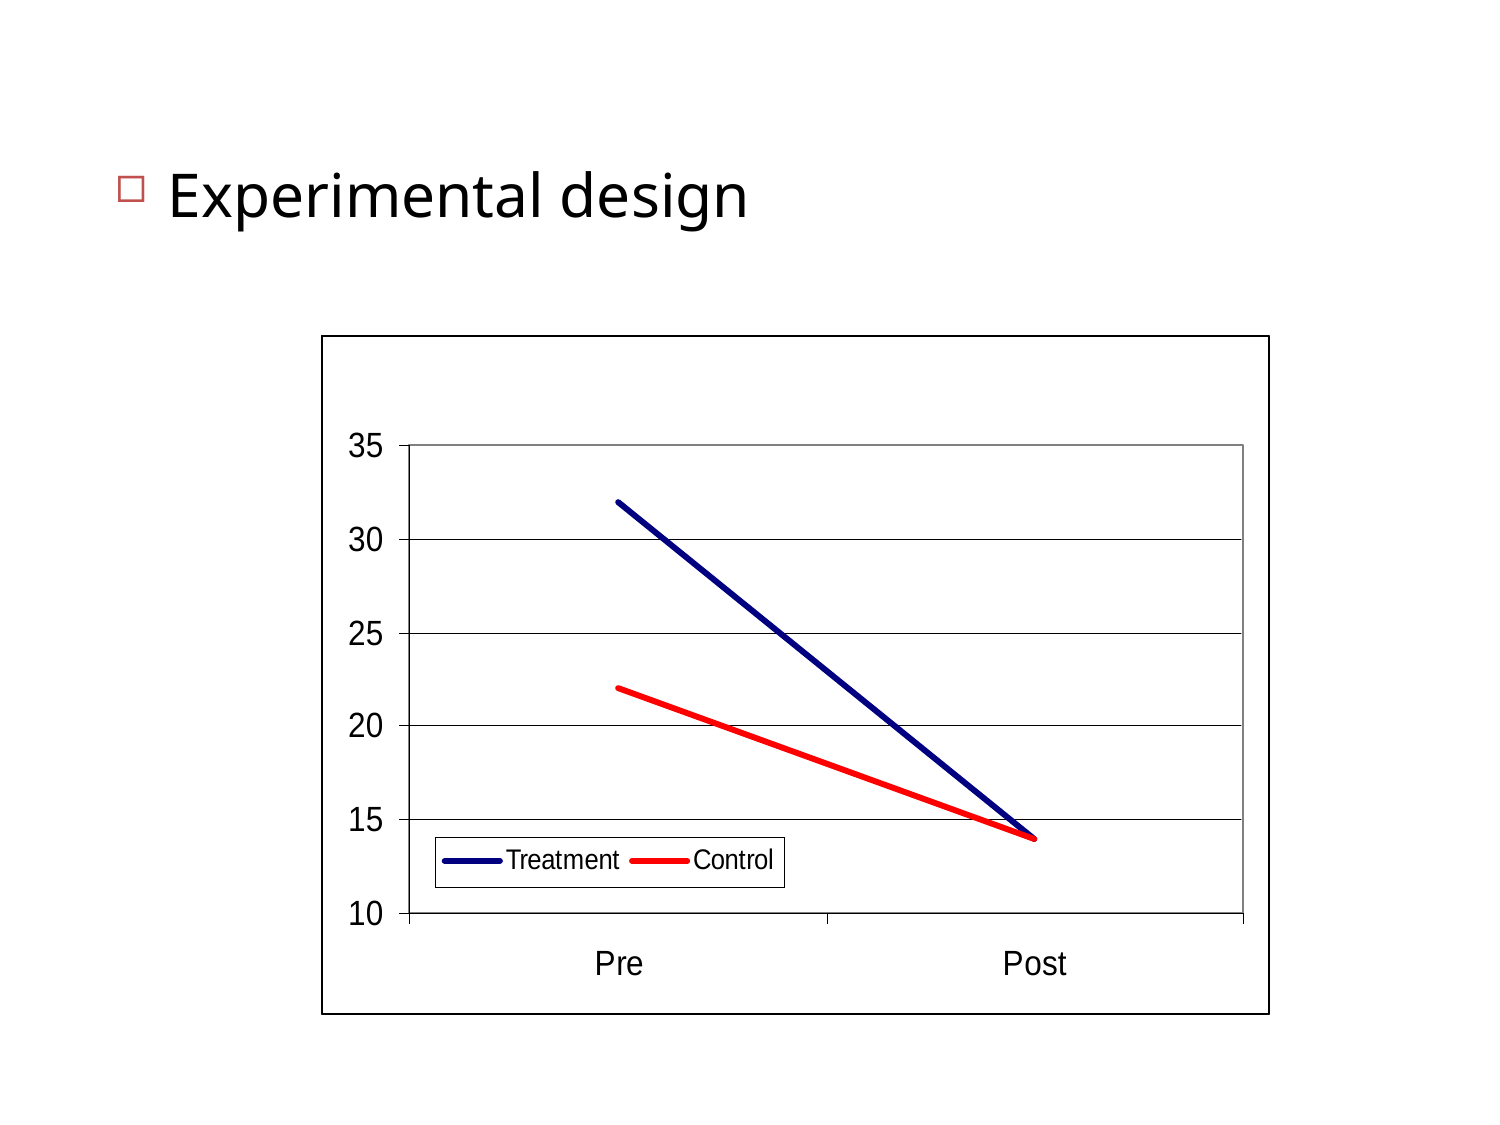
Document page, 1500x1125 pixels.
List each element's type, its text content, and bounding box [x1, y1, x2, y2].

list Experimental design [100, 149, 1438, 1000]
picture [312, 324, 1282, 1026]
